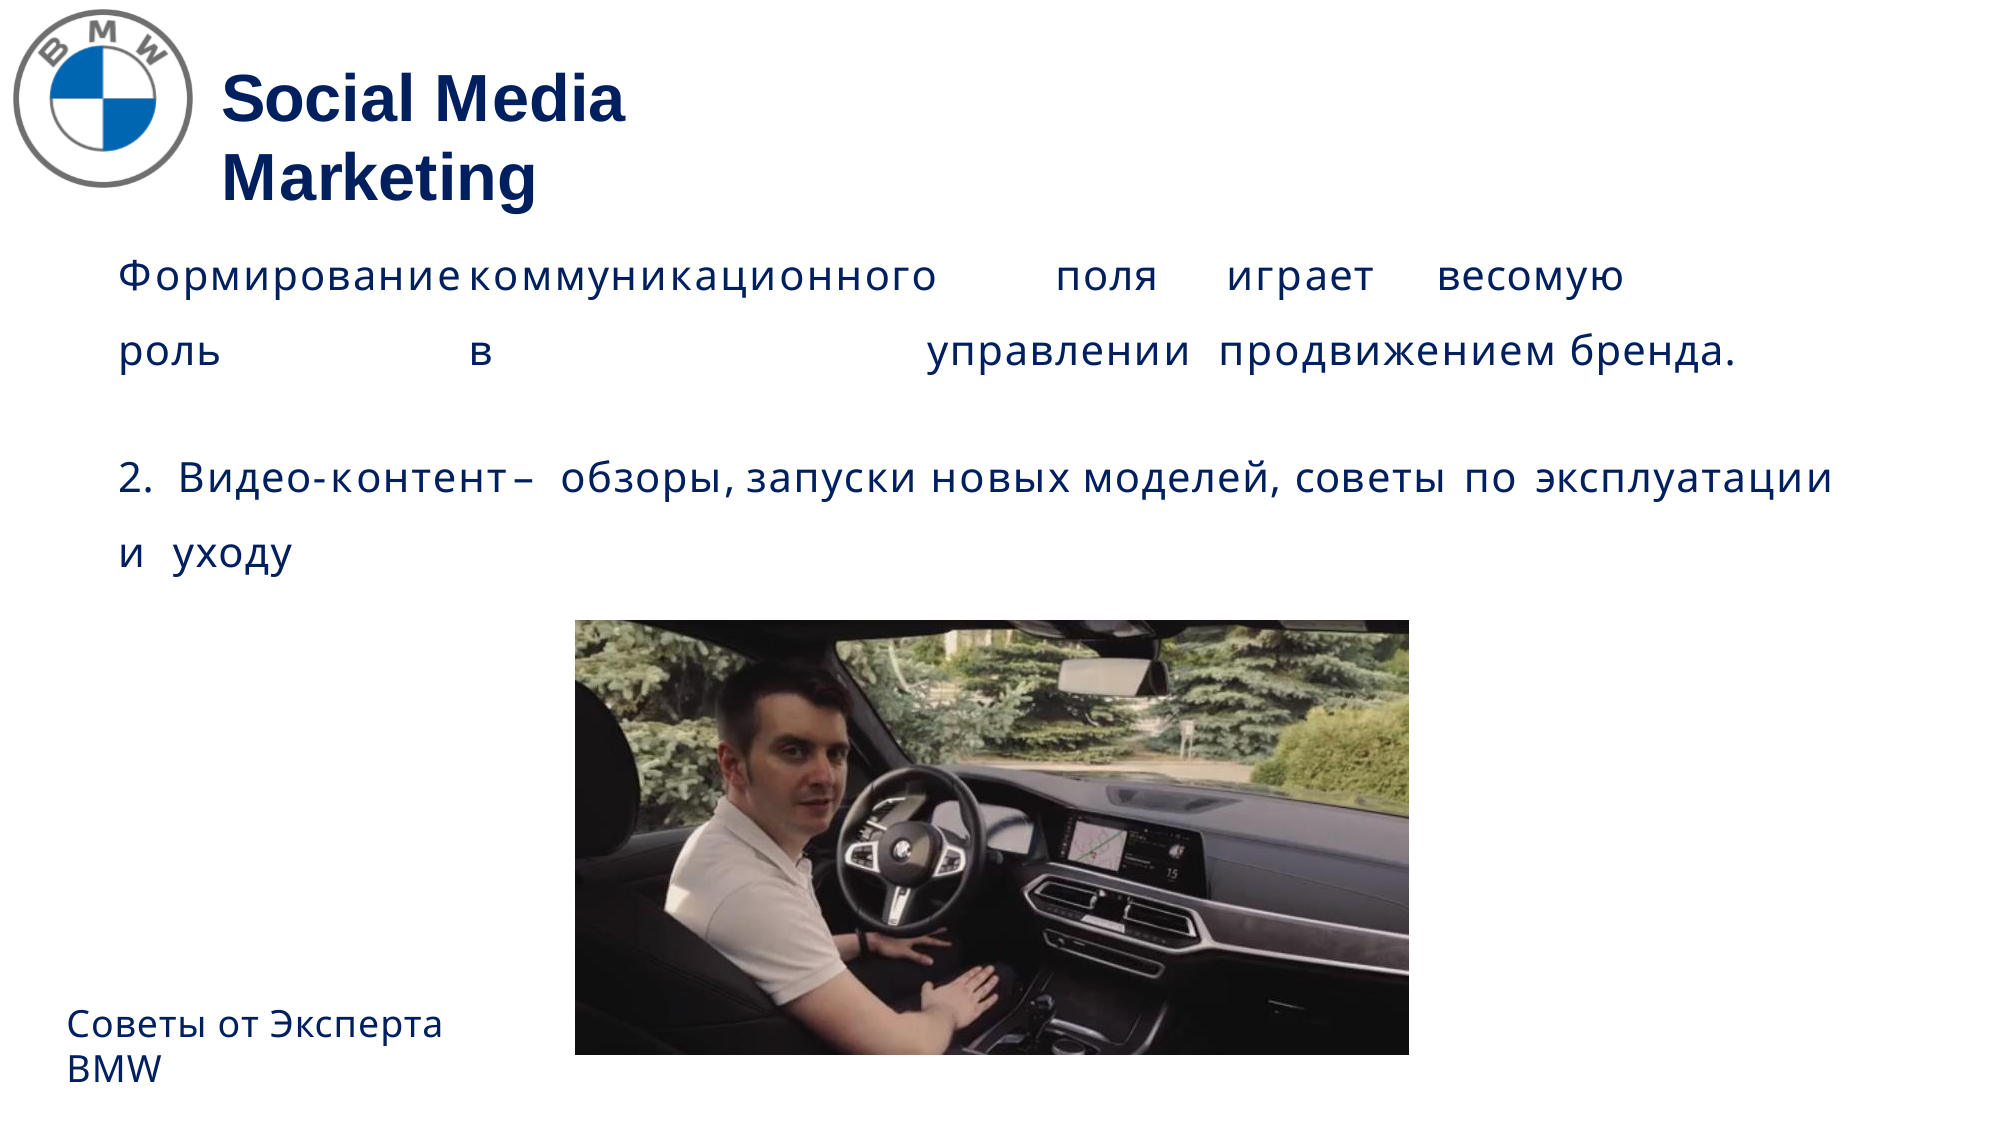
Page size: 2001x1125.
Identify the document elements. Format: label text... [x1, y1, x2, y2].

title Social Media Marketing [219, 52, 940, 222]
text_box Формирование коммуникационного поля играет весомую роль в управлении продвижением бренда. 2. Видео-контент – обзоры, запуски новых моделей, советы по эксплуатации и уходу [116, 222, 1868, 576]
picture [575, 620, 1409, 1055]
picture [13, 9, 193, 188]
text_box Советы от Эксперта BMW [64, 998, 541, 1091]
